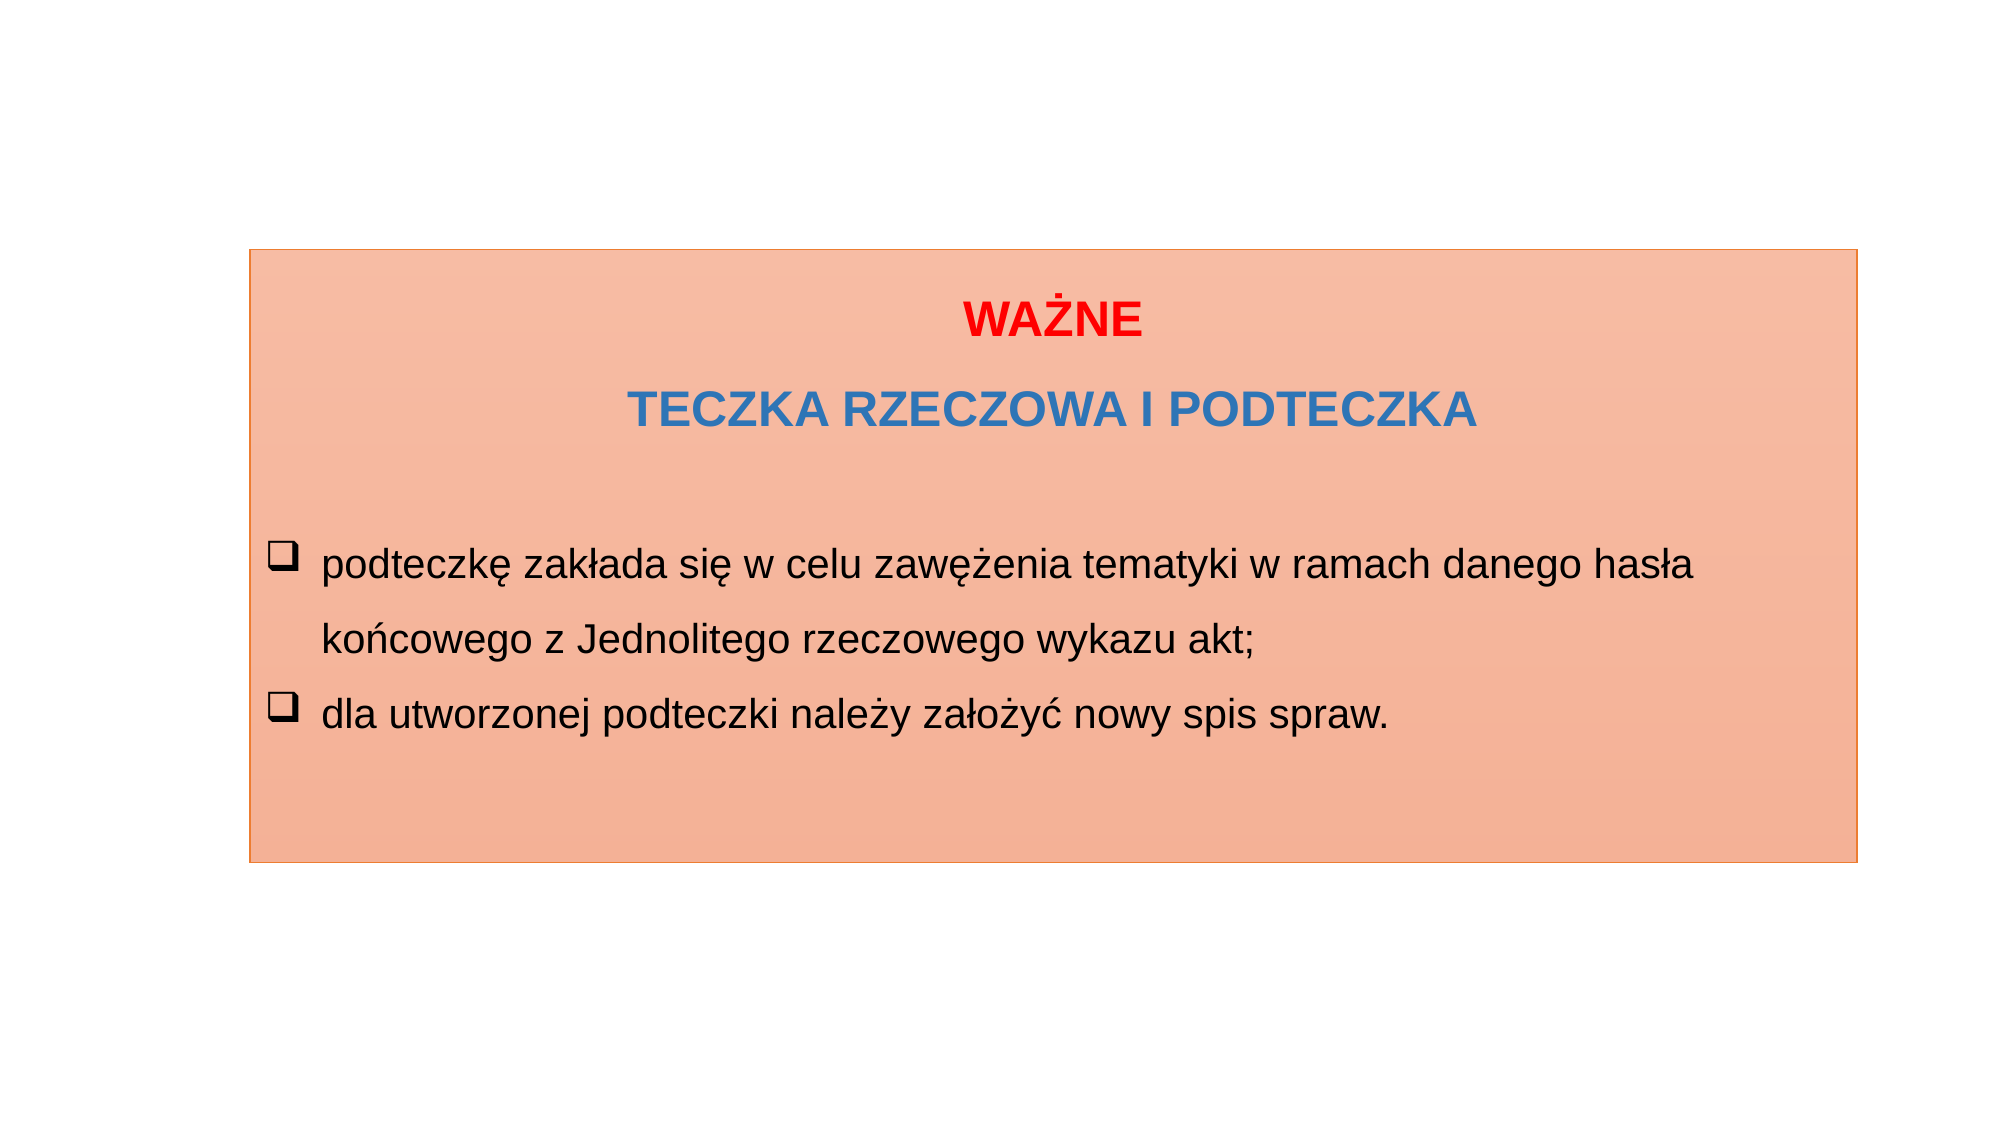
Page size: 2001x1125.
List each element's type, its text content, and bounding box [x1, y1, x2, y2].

subtitle Ważne TECZKA RZECZOWA I PODTECZKA podteczkę zakłada się w celu zawężenia tematyki w ramach danego hasła końcowego z Jednolitego rzeczowego wykazu akt; dla utworzonej podteczki należy założyć nowy spis spraw. [249, 249, 1858, 863]
